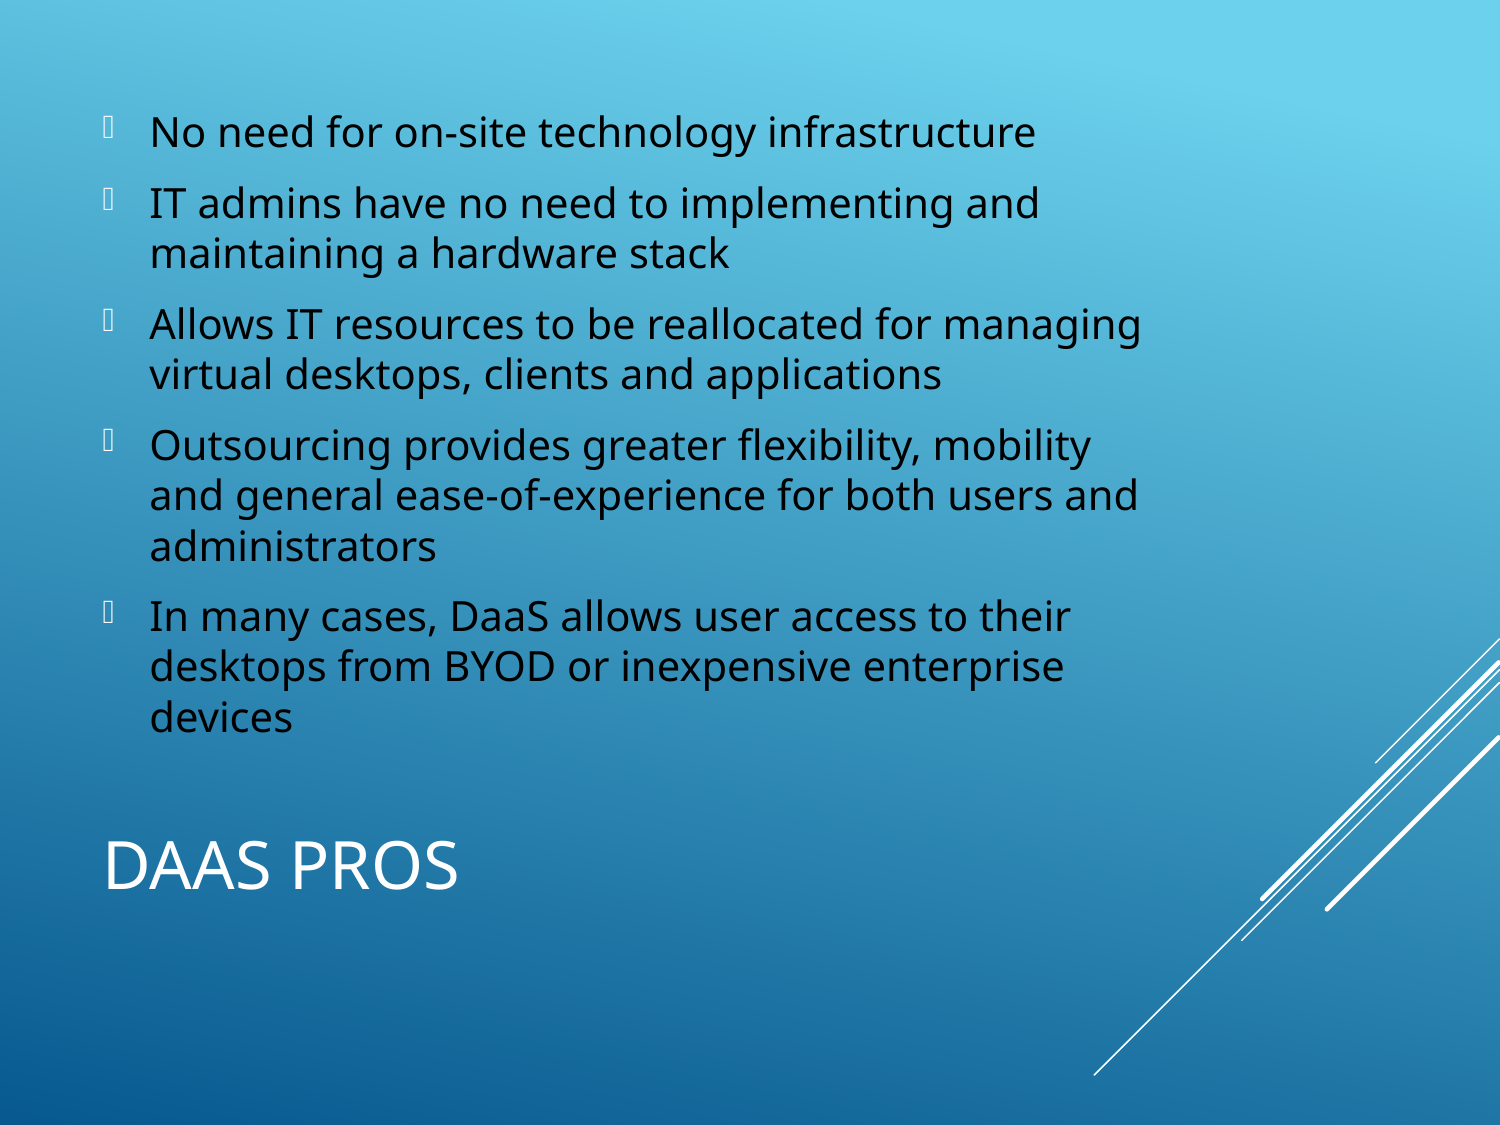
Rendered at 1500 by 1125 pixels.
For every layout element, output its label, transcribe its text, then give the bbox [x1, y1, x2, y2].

title DaaS Pros [87, 759, 1163, 988]
list No need for on-site technology infrastructure IT admins have no need to implementing and maintaining a hardware stack Allows IT resources to be reallocated for managing virtual desktops, clients and applications Outsourcing provides greater flexibility, mobility and general ease-of-experience for both users and administrators In many cases, DaaS allows user access to their desktops from BYOD or inexpensive enterprise devices [87, 87, 1163, 759]
